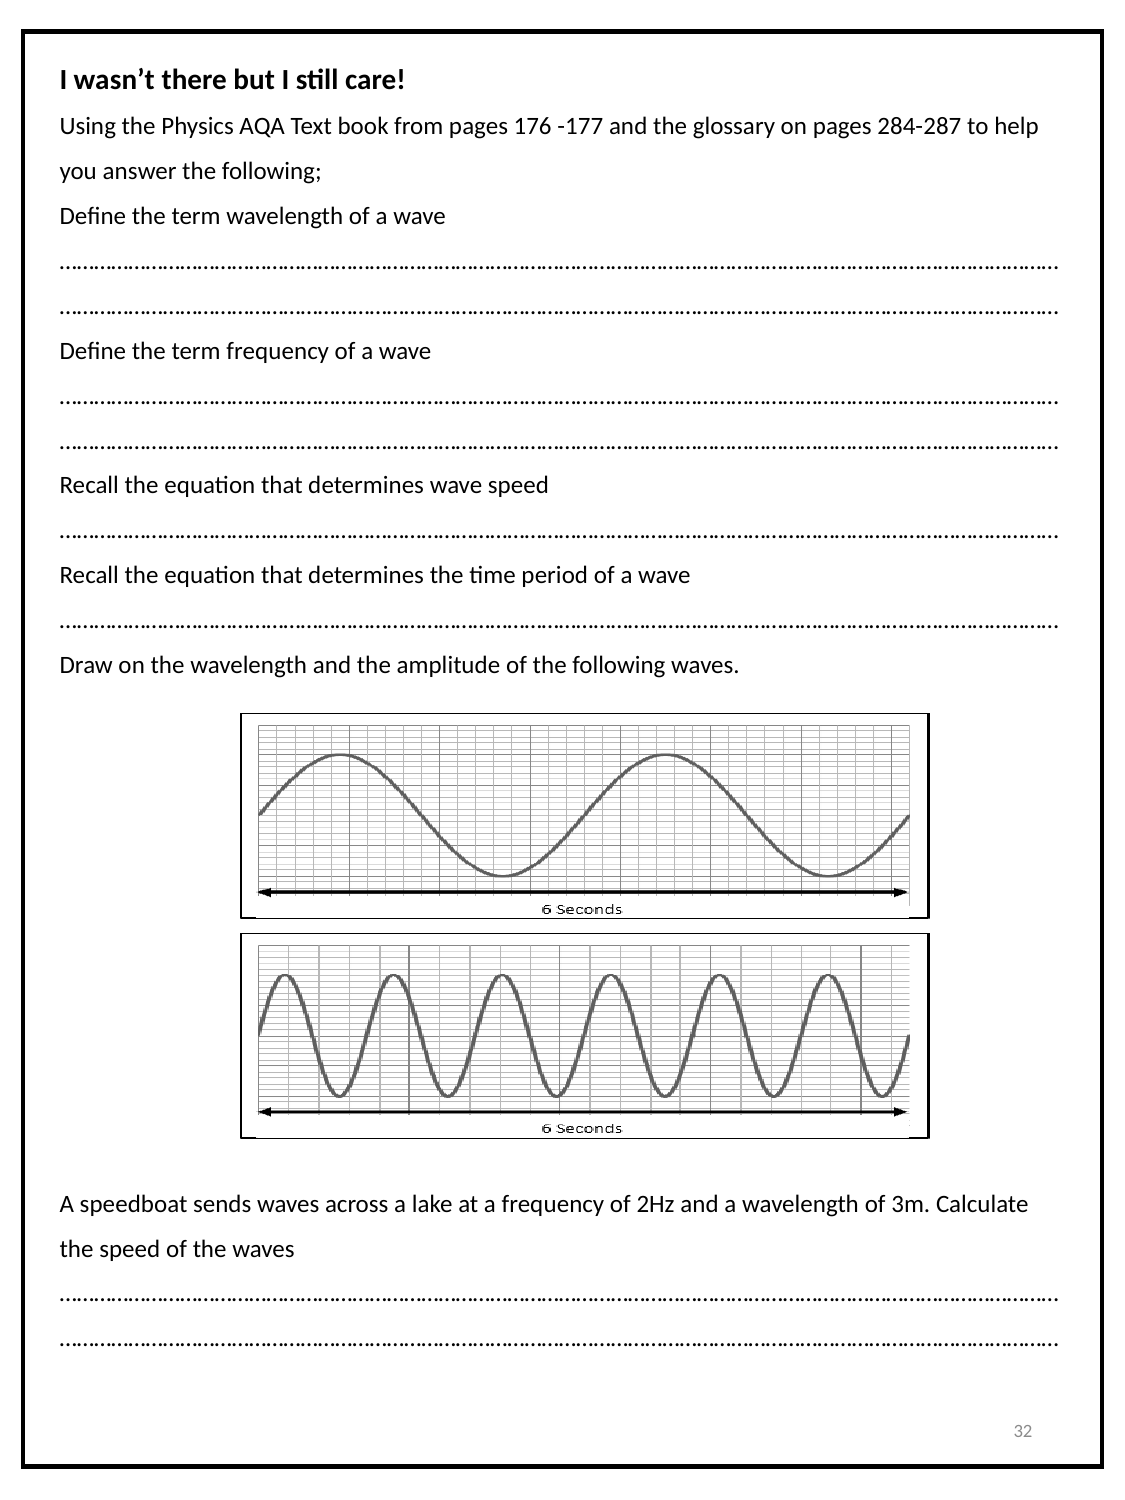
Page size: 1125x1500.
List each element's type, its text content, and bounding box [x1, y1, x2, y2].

text_box I wasn’t there but I still care! Using the Physics AQA Text book from pages 176 -177 and the glossary on pages 284-287 to help you answer the following; Define the term wavelength of a wave …………………………………………………………………………………………………………………………………………………………………………………………………………………………………………………………………………………………………………………… Define the term frequency of a wave …………………………………………………………………………………………………………………………………………………………………………………………………………………………………………………………………………………………………………………… Recall the equation that determines wave speed ………………………………………………………………………………………………………………………………………………………… Recall the equation that determines the time period of a wave ………………………………………………………………………………………………………………………………………………………… Draw on the wavelength and the amplitude of the following waves. A speedboat sends waves across a lake at a frequency of 2Hz and a wavelength of 3m. Calculate the speed of the waves …………………………………………………………………………………………………………………………………………………………………………………………………………………………………………………………………………………………………………………… [44, 52, 1081, 1404]
slide_number 32 [794, 1390, 1048, 1471]
picture [218, 704, 937, 1149]
text_box [22, 30, 1103, 1468]
